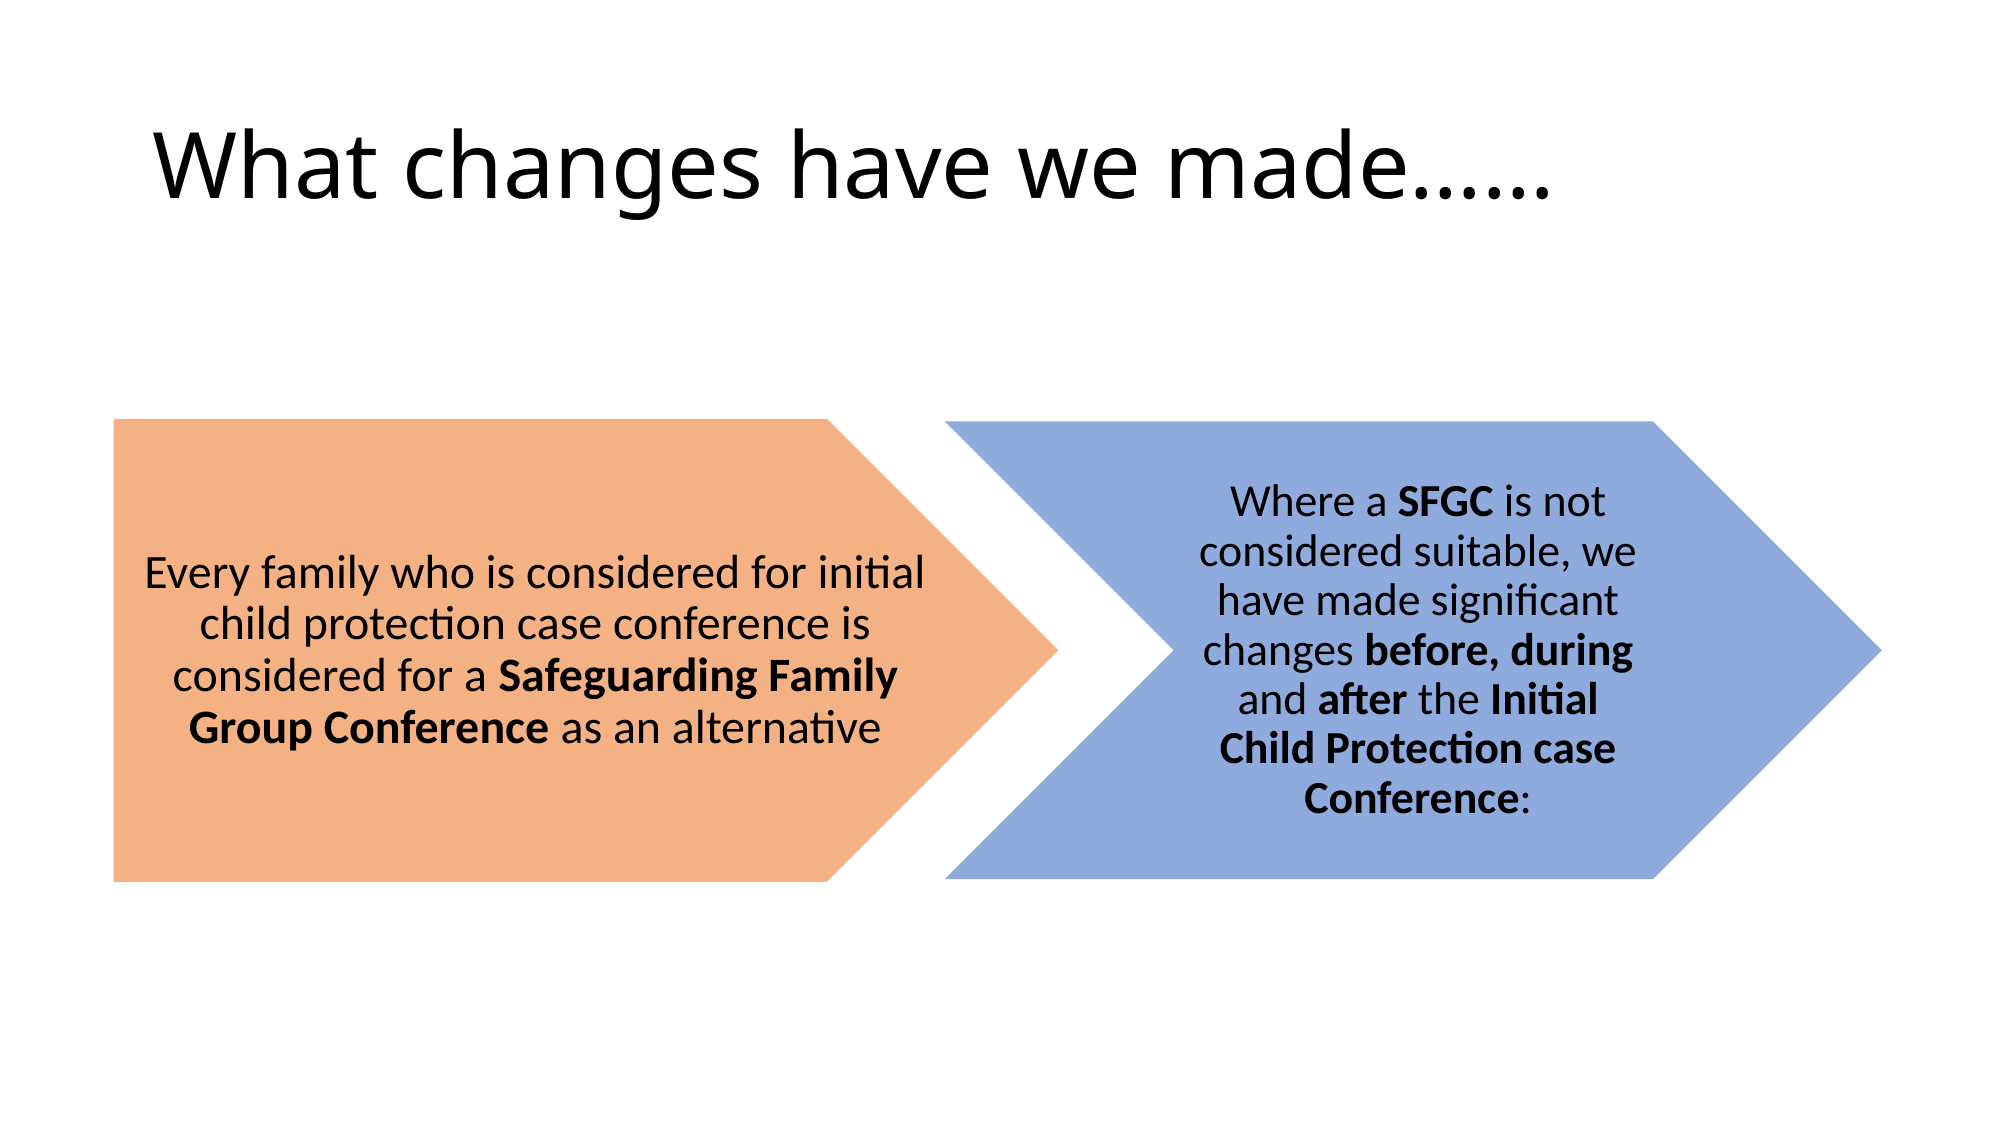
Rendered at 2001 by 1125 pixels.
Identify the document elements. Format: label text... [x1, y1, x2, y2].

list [113, 190, 1883, 1110]
title What changes have we made…… [137, 59, 1863, 190]
